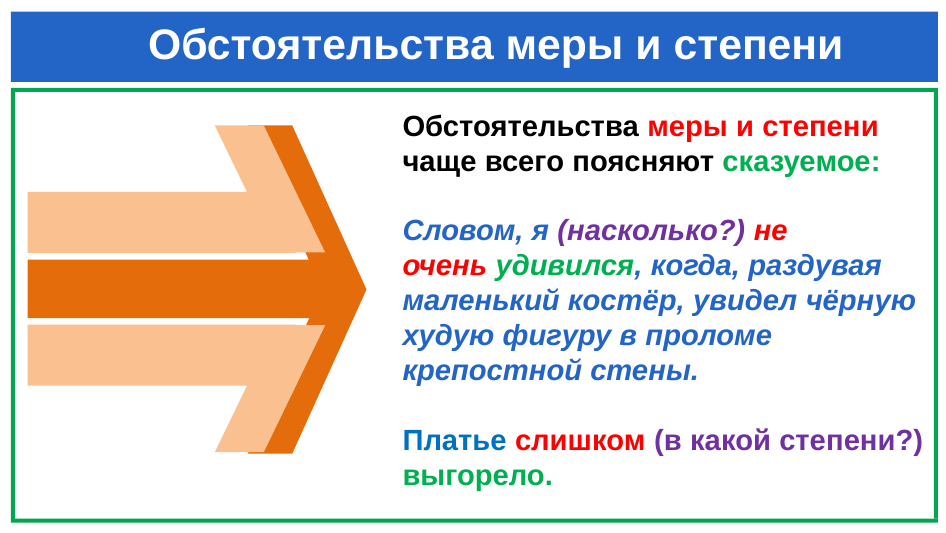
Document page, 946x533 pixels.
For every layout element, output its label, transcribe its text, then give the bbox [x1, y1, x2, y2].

text_box [25, 123, 369, 456]
text_box [25, 322, 328, 455]
text_box [25, 123, 328, 255]
title Обстоятельства меры и степени [4, 16, 897, 69]
list Обстоятельства меры и степени чаще всего поясняют сказуемое: Словом, я (насколько?) не очень удивился, когда, раздувая маленький костёр, увидел чёрную худую фигуру в проломе крепостной стены. Платье слишком (в какой степени?) выгорело. [402, 66, 946, 533]
